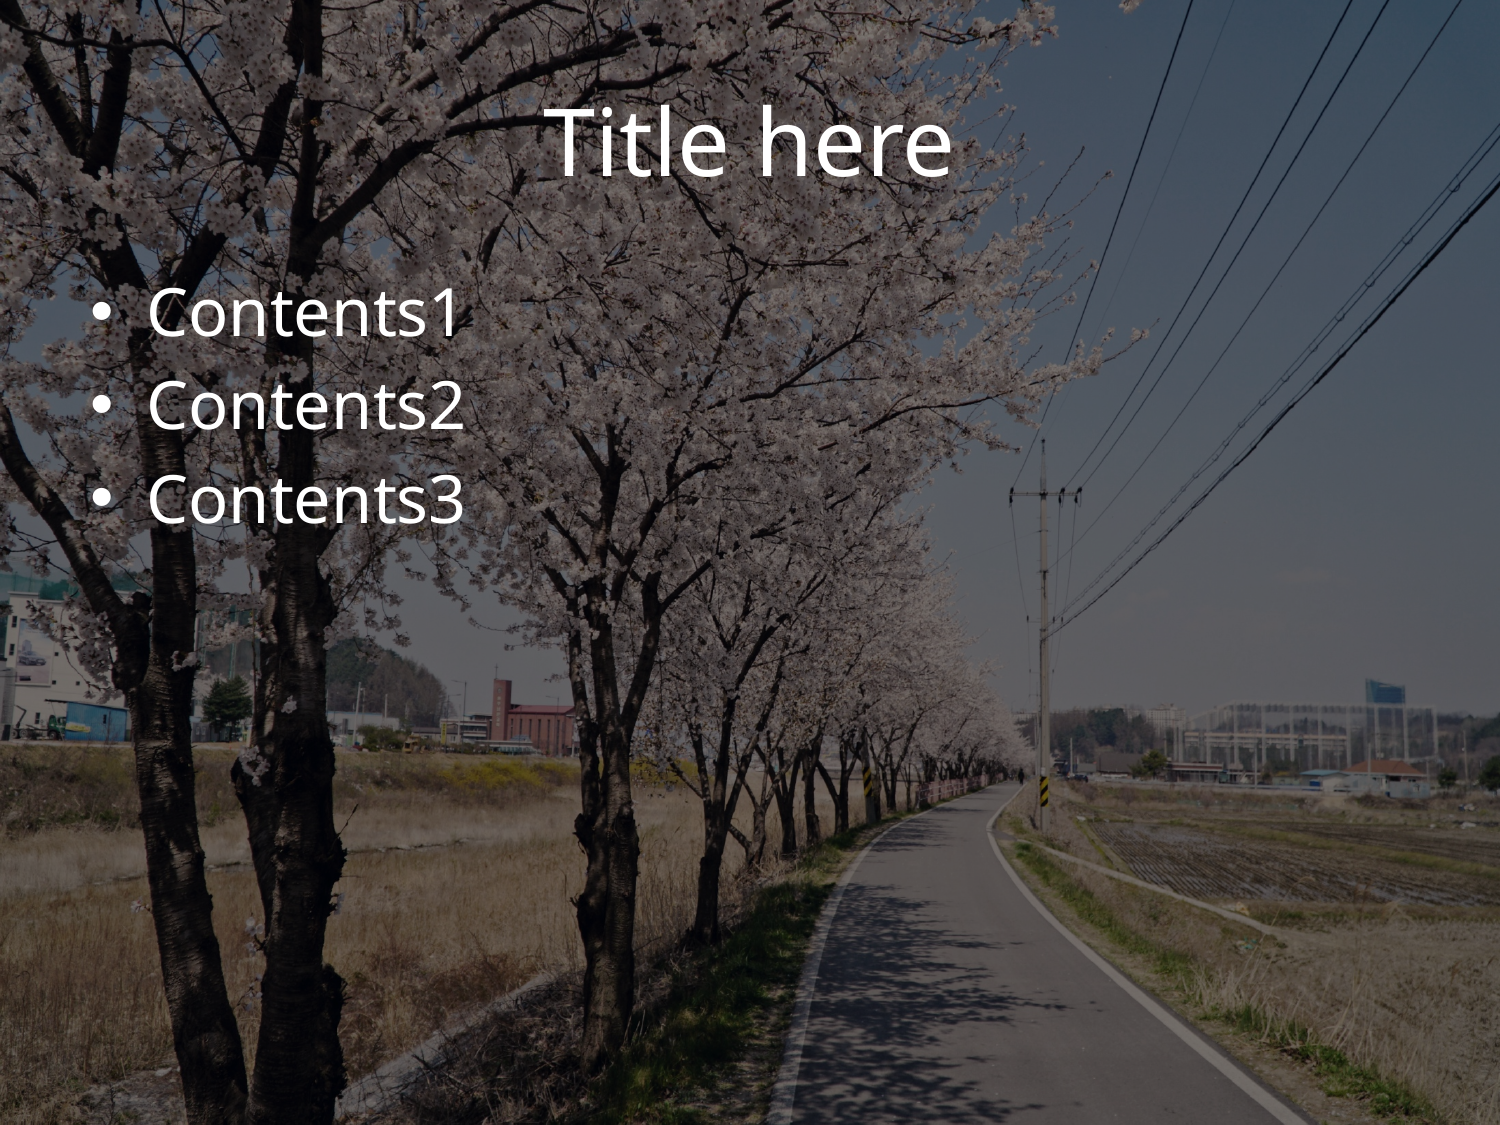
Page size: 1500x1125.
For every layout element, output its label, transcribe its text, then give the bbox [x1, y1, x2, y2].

list Contents1 Contents2 Contents3 [75, 262, 1425, 1005]
title Title here [75, 45, 1425, 233]
text_box [0, 0, 1500, 1125]
